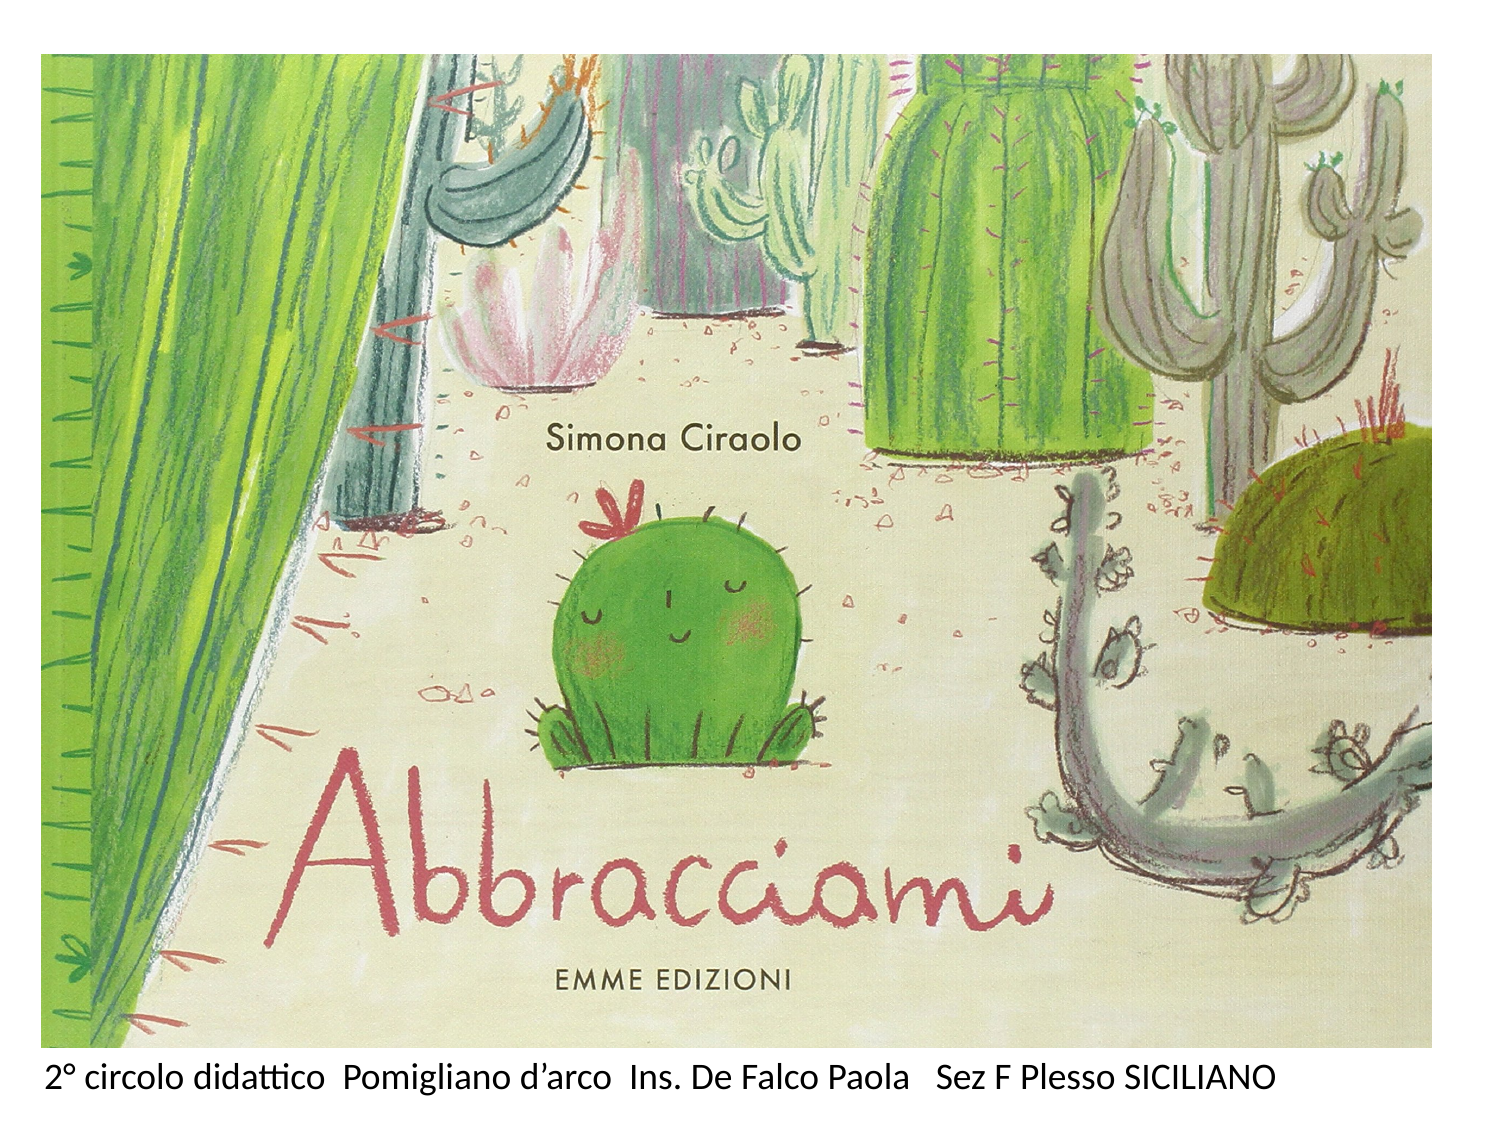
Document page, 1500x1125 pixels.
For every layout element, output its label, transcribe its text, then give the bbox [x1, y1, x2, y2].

text_box 2° circolo didattico Pomigliano d’arco Ins. De Falco Paola Sez F Plesso SICILIANO [29, 999, 1483, 1125]
picture [40, 54, 1432, 1048]
